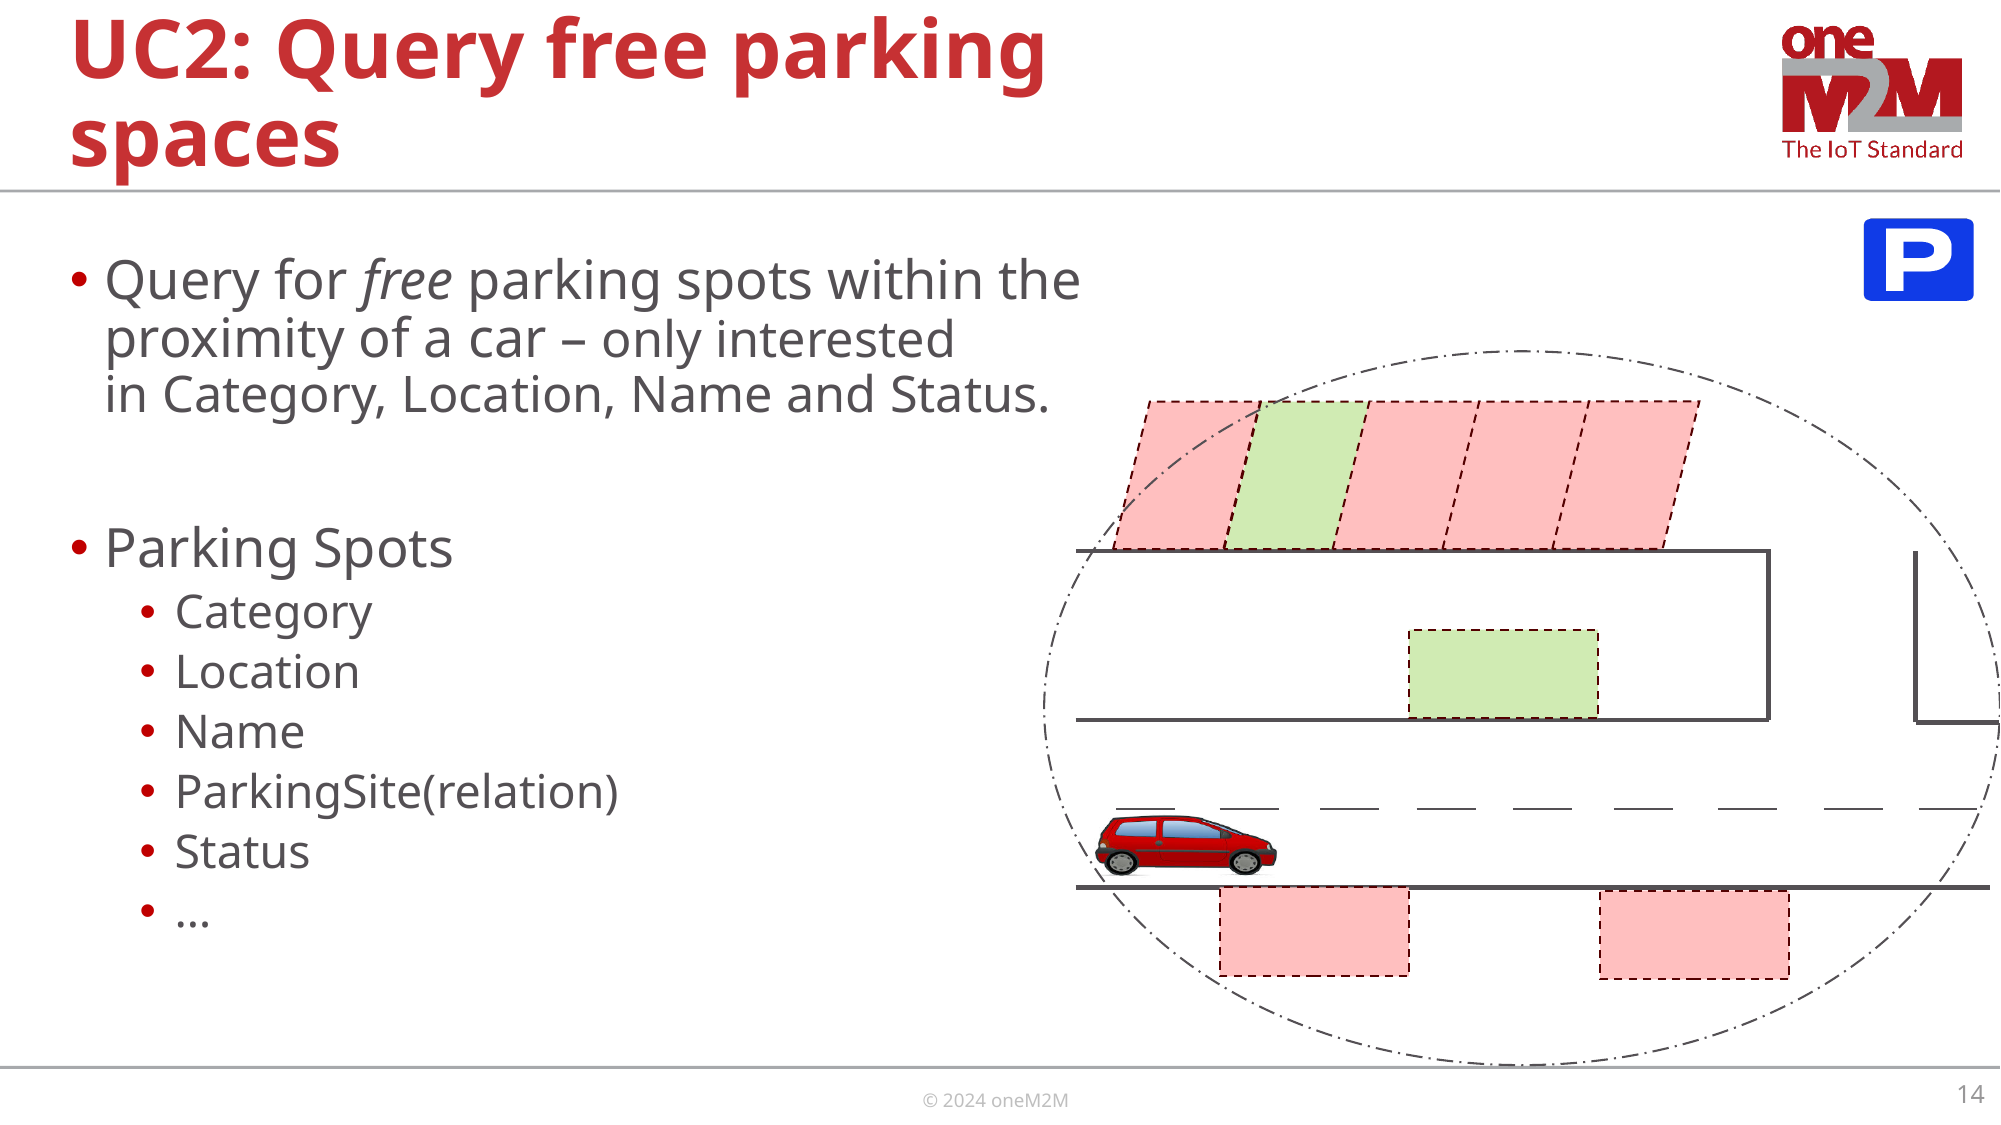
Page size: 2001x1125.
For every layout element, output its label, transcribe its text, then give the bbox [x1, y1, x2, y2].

picture [1090, 809, 1279, 881]
list Query for free parking spots within the proximity of a car – only interested in Category, Location, Name and Status. Parking Spots Category Location Name ParkingSite(relation) Status … [54, 245, 1114, 959]
slide_number 14 [1918, 1065, 2000, 1125]
picture [1772, 17, 1971, 166]
text_box [1122, 400, 1259, 510]
text_box [1043, 350, 2000, 887]
text_box [1258, 400, 1276, 409]
text_box [1107, 888, 1937, 1067]
picture [1850, 208, 1987, 311]
title UC2: Query free parking spaces [54, 0, 1343, 193]
